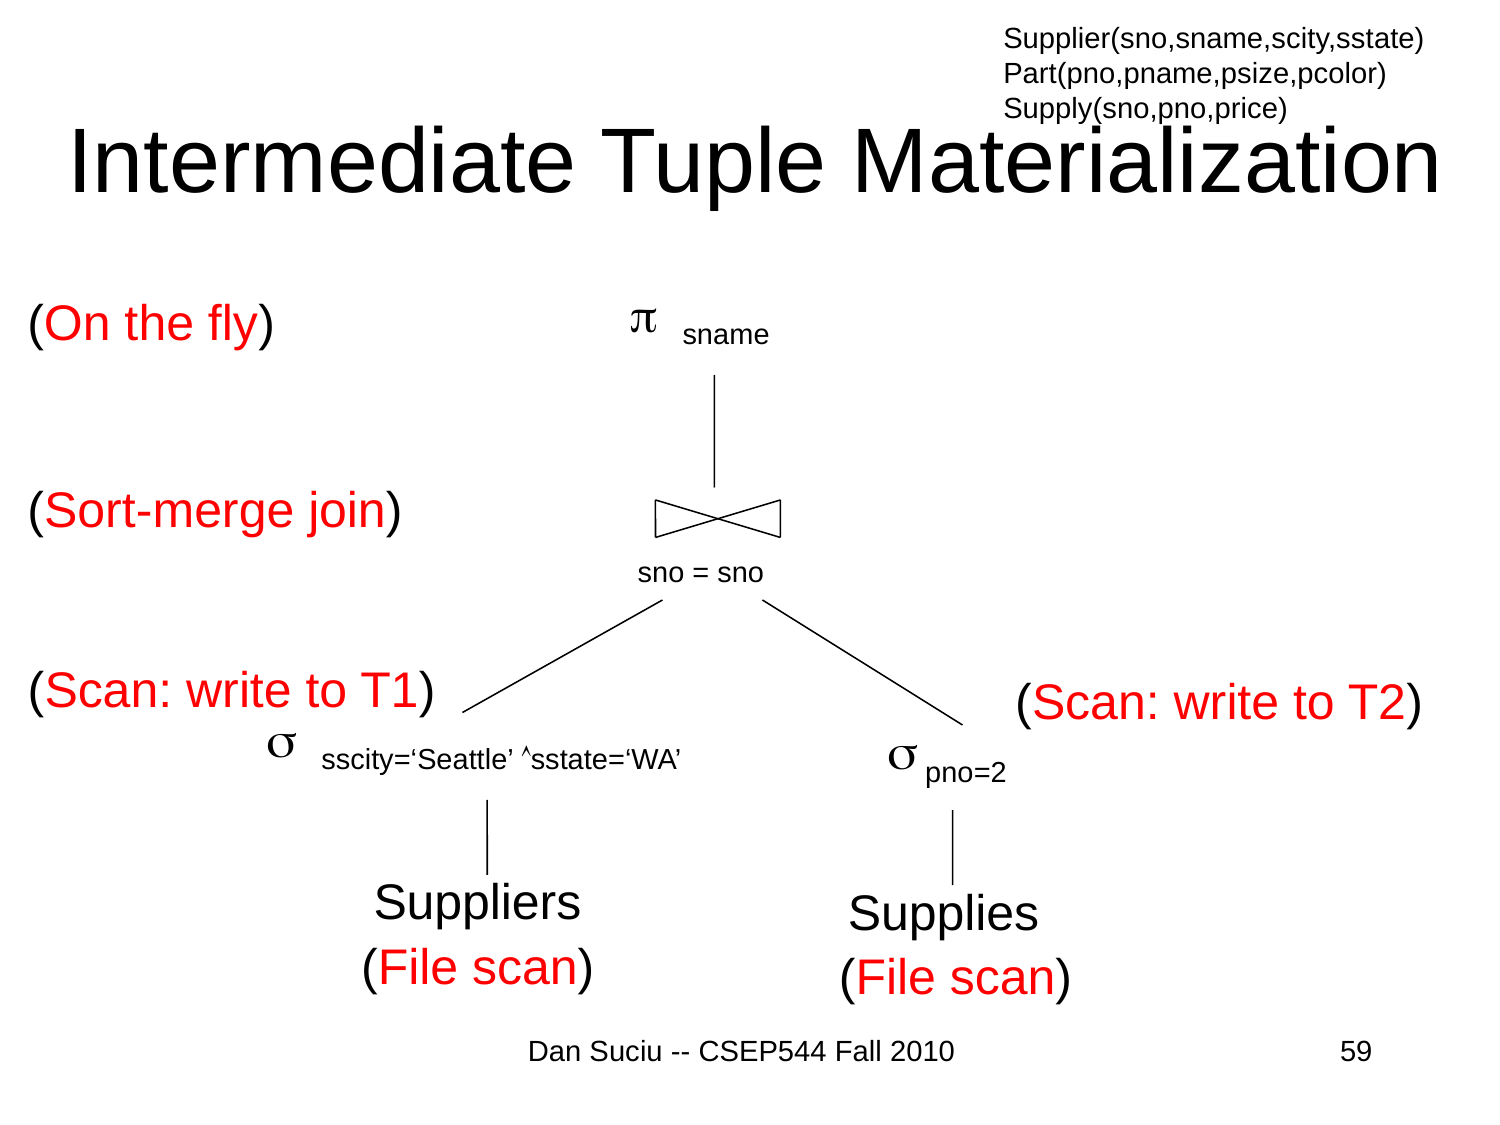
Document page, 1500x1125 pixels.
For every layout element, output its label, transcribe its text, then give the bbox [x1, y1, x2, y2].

text_box sno = sno [622, 512, 780, 596]
text_box (File scan) [824, 937, 1088, 1013]
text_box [655, 499, 781, 538]
text_box (File scan) [346, 927, 610, 1002]
title Intermediate Tuple Materialization [49, 62, 1463, 251]
text_box (On the fly) [12, 282, 291, 358]
text_box Supplies [833, 872, 1055, 937]
slide_number 59 [1074, 1024, 1388, 1101]
text_box sscity=‘Seattle’ sstate=‘WA’ [251, 699, 697, 783]
footer Dan Suciu -- CSEP544 Fall 2010 [512, 1024, 988, 1101]
text_box (Sort-merge join) [12, 470, 418, 546]
text_box sname [615, 274, 785, 358]
text_box (Scan: write to T2) [1000, 662, 1438, 738]
text_box  pno=2 [872, 712, 1023, 796]
text_box (Scan: write to T1) [12, 649, 451, 725]
text_box Suppliers [358, 862, 597, 927]
text_box Supplier(sno,sname,scity,sstate) Part(pno,pname,psize,pcolor) Supply(sno,pno,price) [988, 12, 1441, 133]
